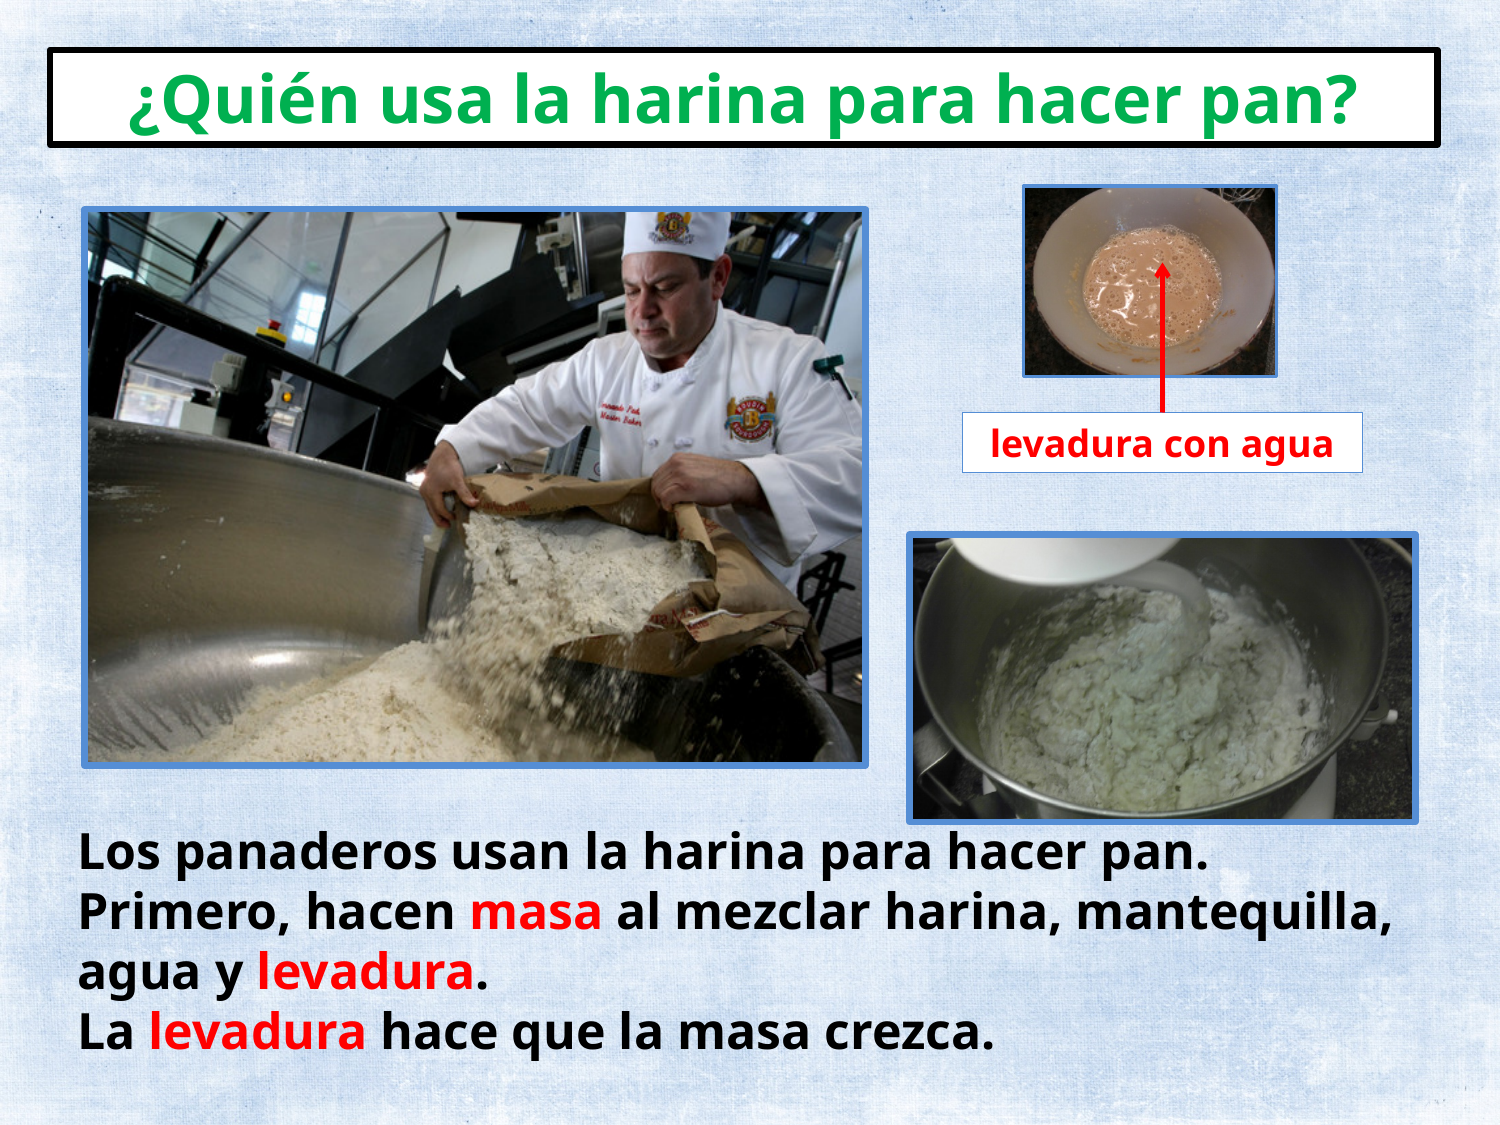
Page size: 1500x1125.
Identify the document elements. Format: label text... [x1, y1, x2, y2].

text_box levadura con agua [962, 412, 1363, 473]
text_box ¿Quién usa la harina para hacer pan? [50, 49, 1438, 145]
picture [0, 0, 1500, 1125]
text_box Los panaderos usan la harina para hacer pan. Primero, hacen masa al mezclar harina, mantequilla, agua y levadura. La levadura hace que la masa crezca. [62, 812, 1450, 1068]
